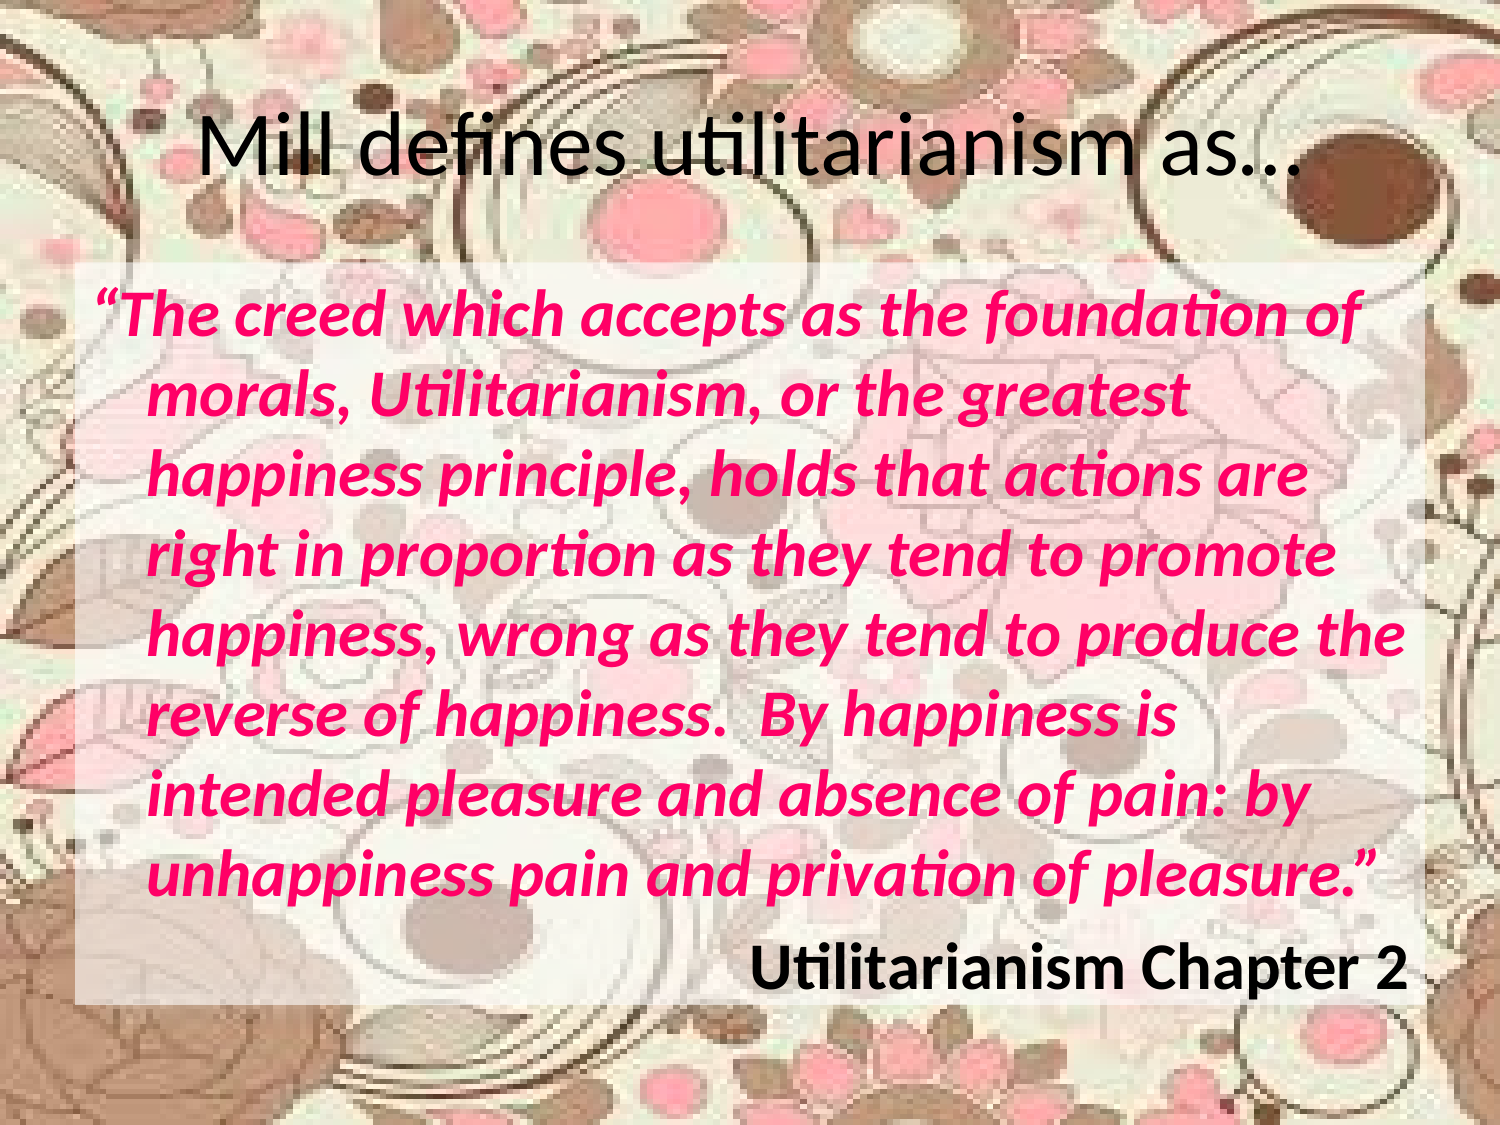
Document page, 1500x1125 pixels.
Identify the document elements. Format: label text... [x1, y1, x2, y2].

picture [0, 0, 1500, 1125]
title Mill defines utilitarianism as… [75, 45, 1425, 233]
list “The creed which accepts as the foundation of morals, Utilitarianism, or the greatest happiness principle, holds that actions are right in proportion as they tend to promote happiness, wrong as they tend to produce the reverse of happiness. By happiness is intended pleasure and absence of pain: by unhappiness pain and privation of pleasure.” Utilitarianism Chapter 2 [75, 262, 1425, 1005]
